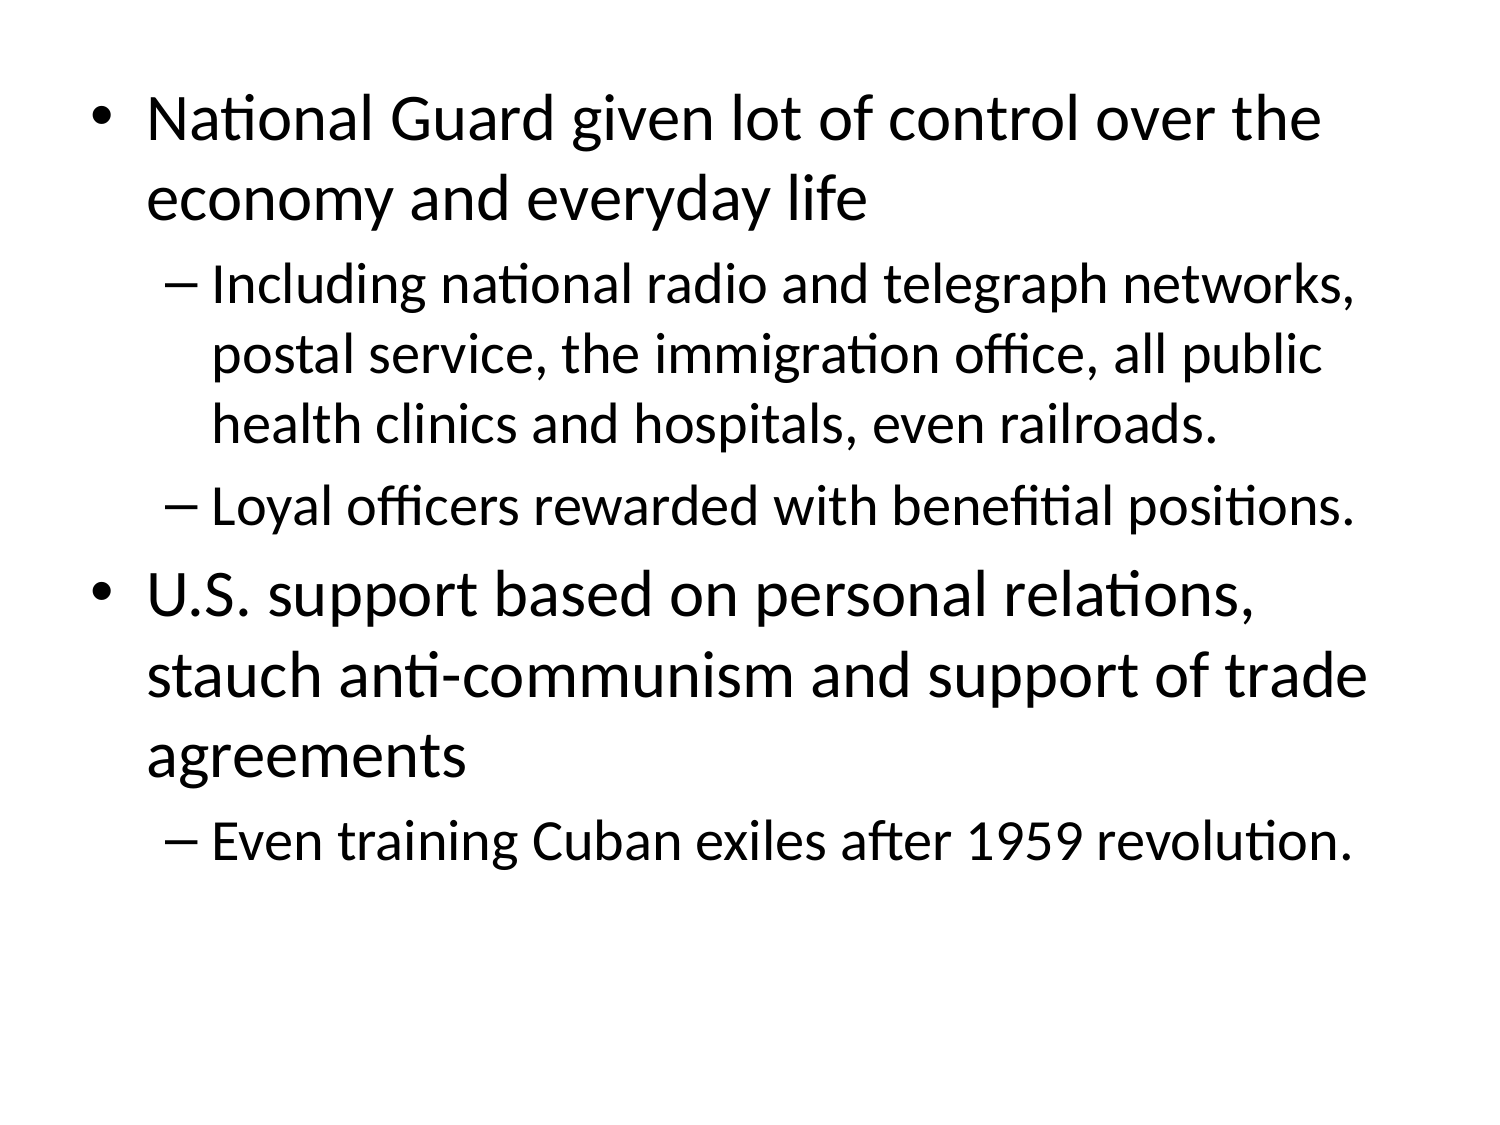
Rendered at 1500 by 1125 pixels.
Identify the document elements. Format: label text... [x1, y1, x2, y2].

list National Guard given lot of control over the economy and everyday life Including national radio and telegraph networks, postal service, the immigration office, all public health clinics and hospitals, even railroads. Loyal officers rewarded with benefitial positions. U.S. support based on personal relations, stauch anti-communism and support of trade agreements Even training Cuban exiles after 1959 revolution. [75, 66, 1425, 1083]
